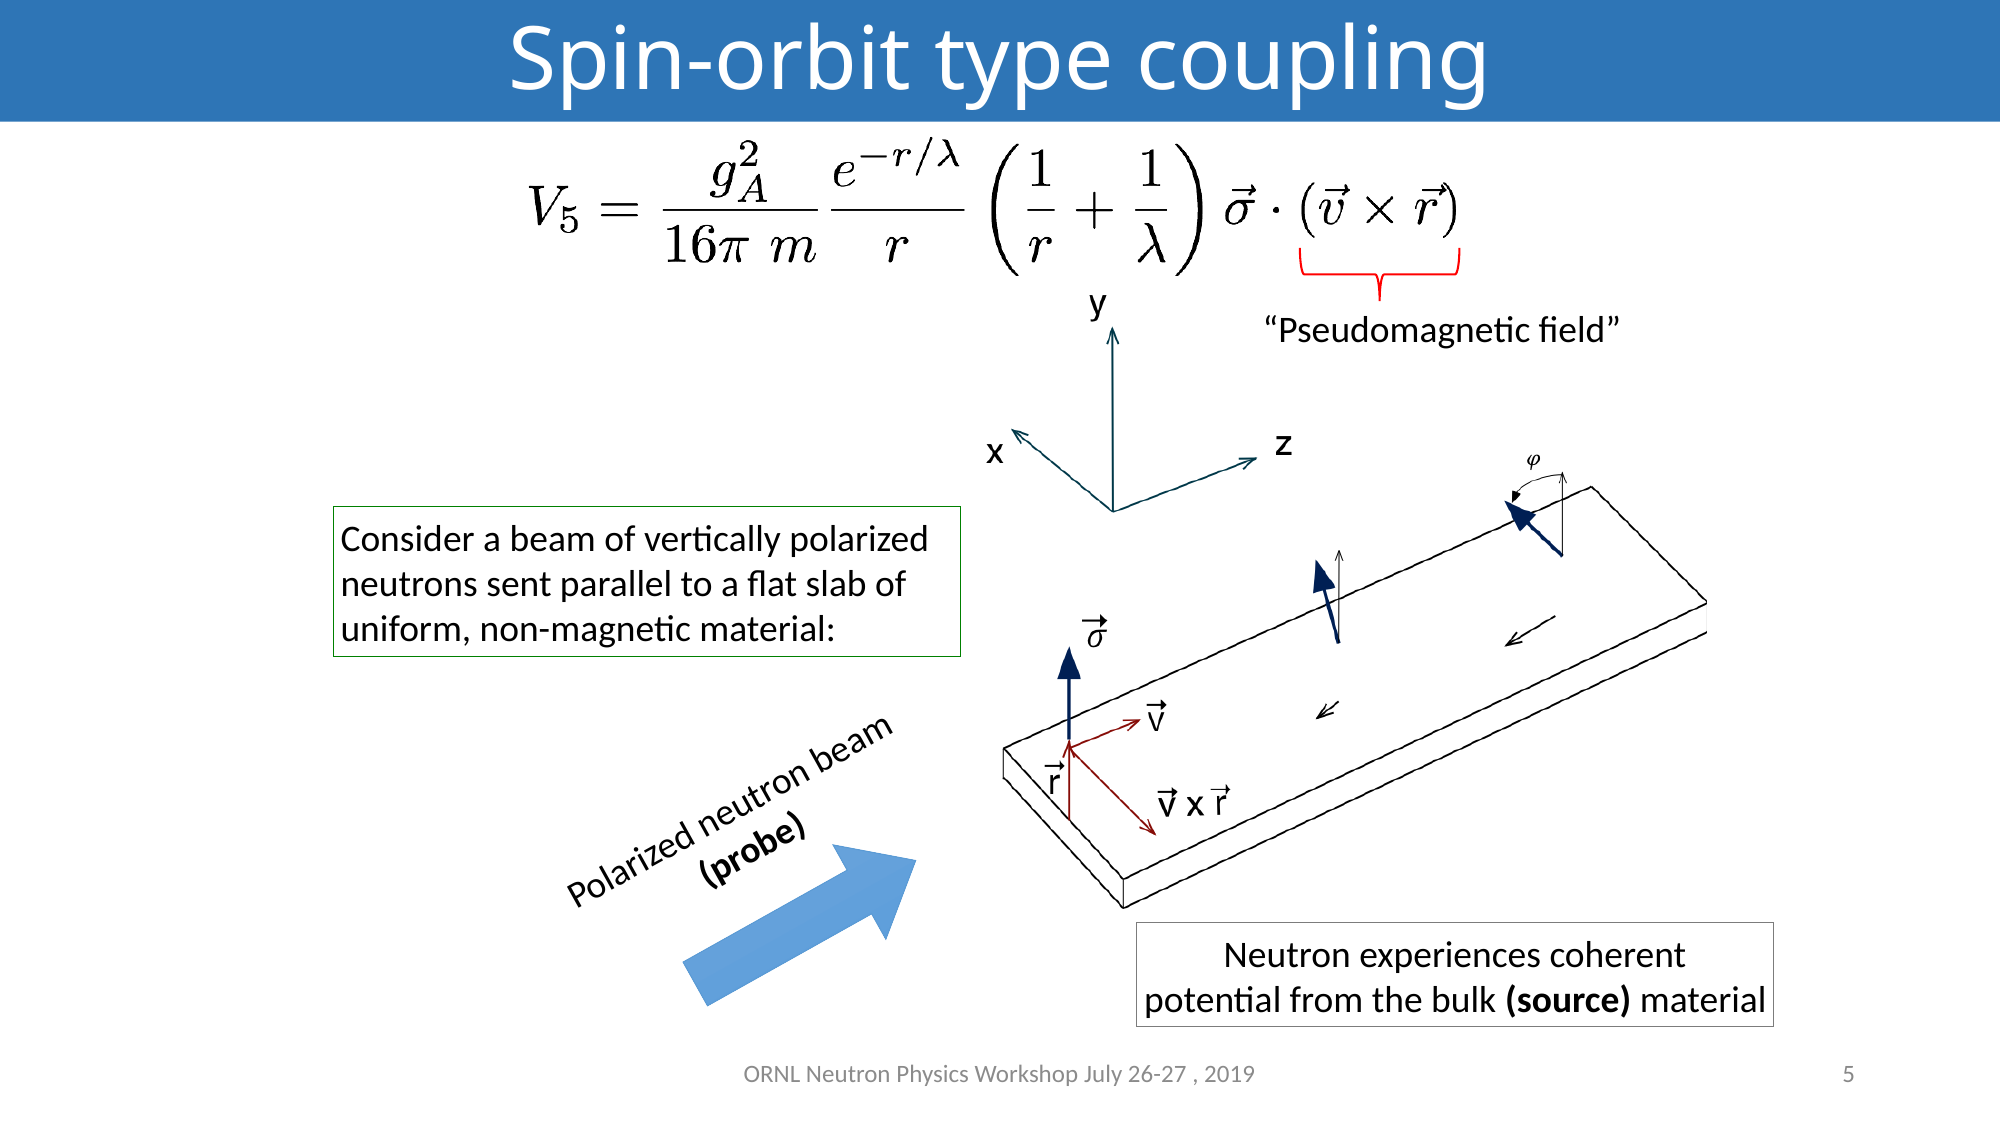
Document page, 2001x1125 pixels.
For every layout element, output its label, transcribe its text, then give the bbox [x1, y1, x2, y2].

text_box Spin-orbit type coupling [0, 0, 2000, 122]
slide_number 5 [1831, 1050, 1863, 1096]
text_box Consider a beam of vertically polarized neutrons sent parallel to a flat slab of uniform, non-magnetic material: [333, 506, 903, 657]
picture [528, 135, 1708, 909]
text_box [683, 844, 903, 1006]
text_box ORNL Neutron Physics Workshop July 26-27 , 2019 [662, 1042, 1338, 1103]
text_box Polarized neutron beam (probe) [547, 688, 903, 966]
text_box Neutron experiences coherent potential from the bulk (source) material [1136, 922, 1774, 1027]
